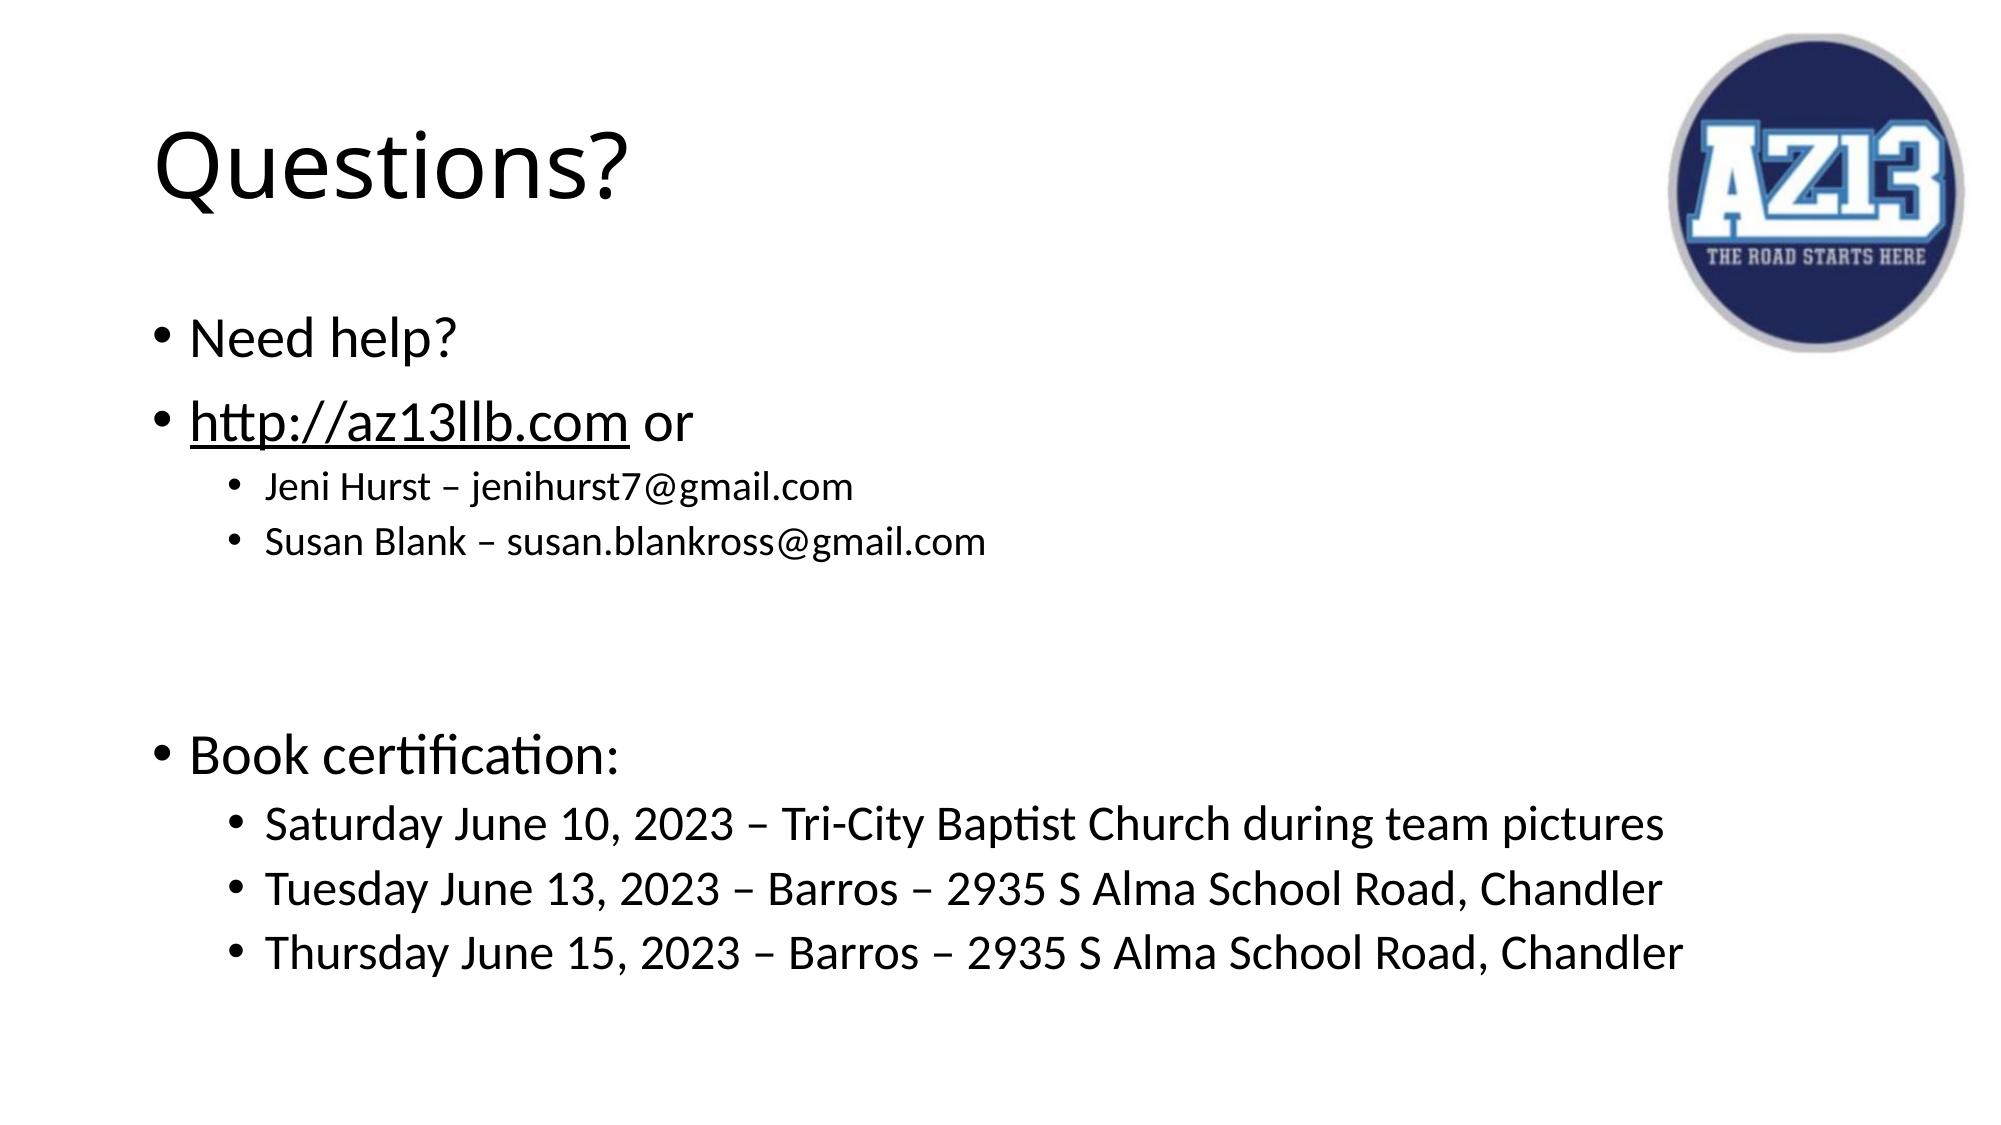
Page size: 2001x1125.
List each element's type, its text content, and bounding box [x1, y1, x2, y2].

picture [1620, 0, 2000, 367]
list Need help? http://az13llb.com or Jeni Hurst – jenihurst7@gmail.com Susan Blank – susan.blankross@gmail.com Book certification: Saturday June 10, 2023 – Tri-City Baptist Church during team pictures Tuesday June 13, 2023 – Barros – 2935 S Alma School Road, Chandler Thursday June 15, 2023 – Barros – 2935 S Alma School Road, Chandler [137, 299, 1863, 1014]
title Questions? [137, 59, 1620, 278]
